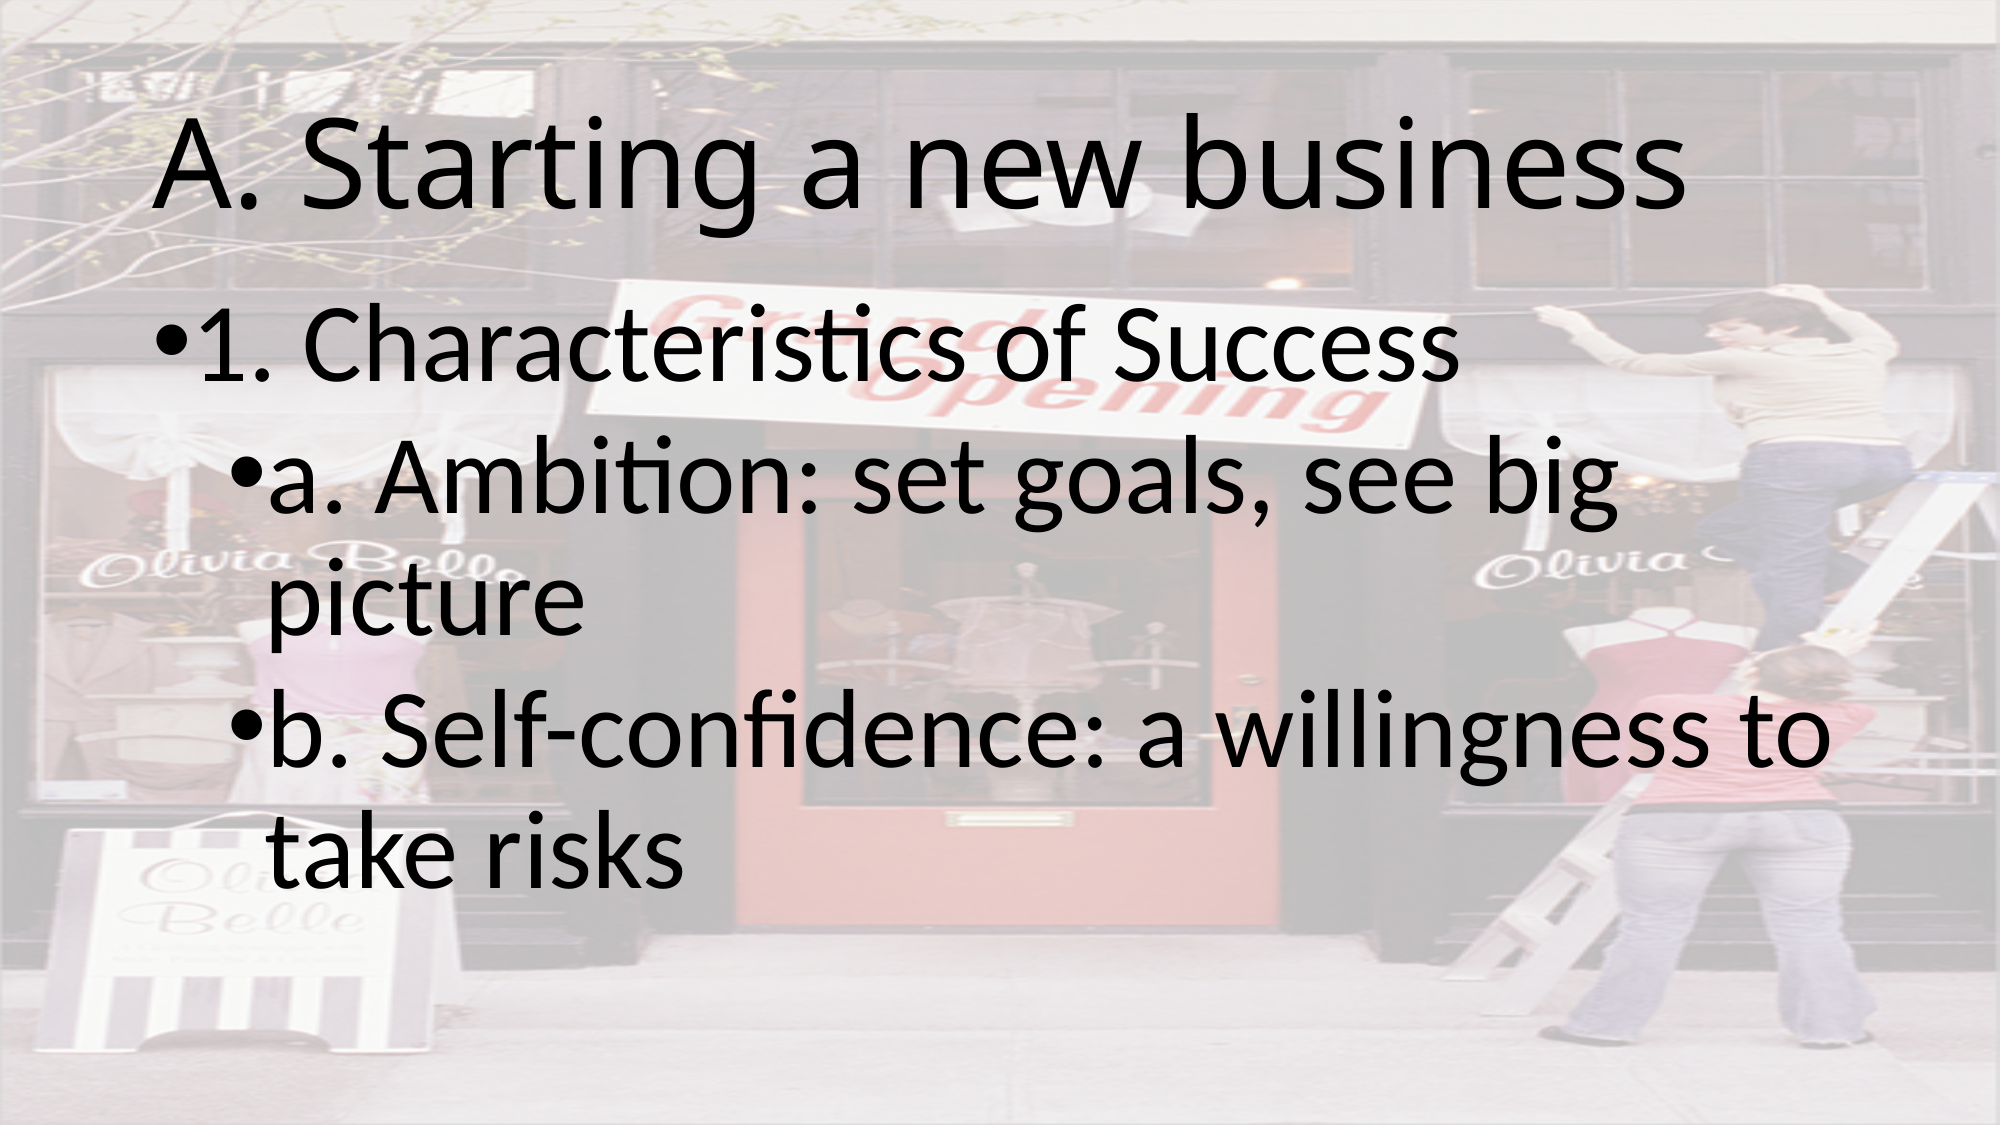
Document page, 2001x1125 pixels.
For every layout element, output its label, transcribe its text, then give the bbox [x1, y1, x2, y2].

list 1. Characteristics of Success a. Ambition: set goals, see big picture b. Self-confidence: a willingness to take risks [137, 277, 1863, 1082]
title A. Starting a new business [137, 59, 1863, 277]
